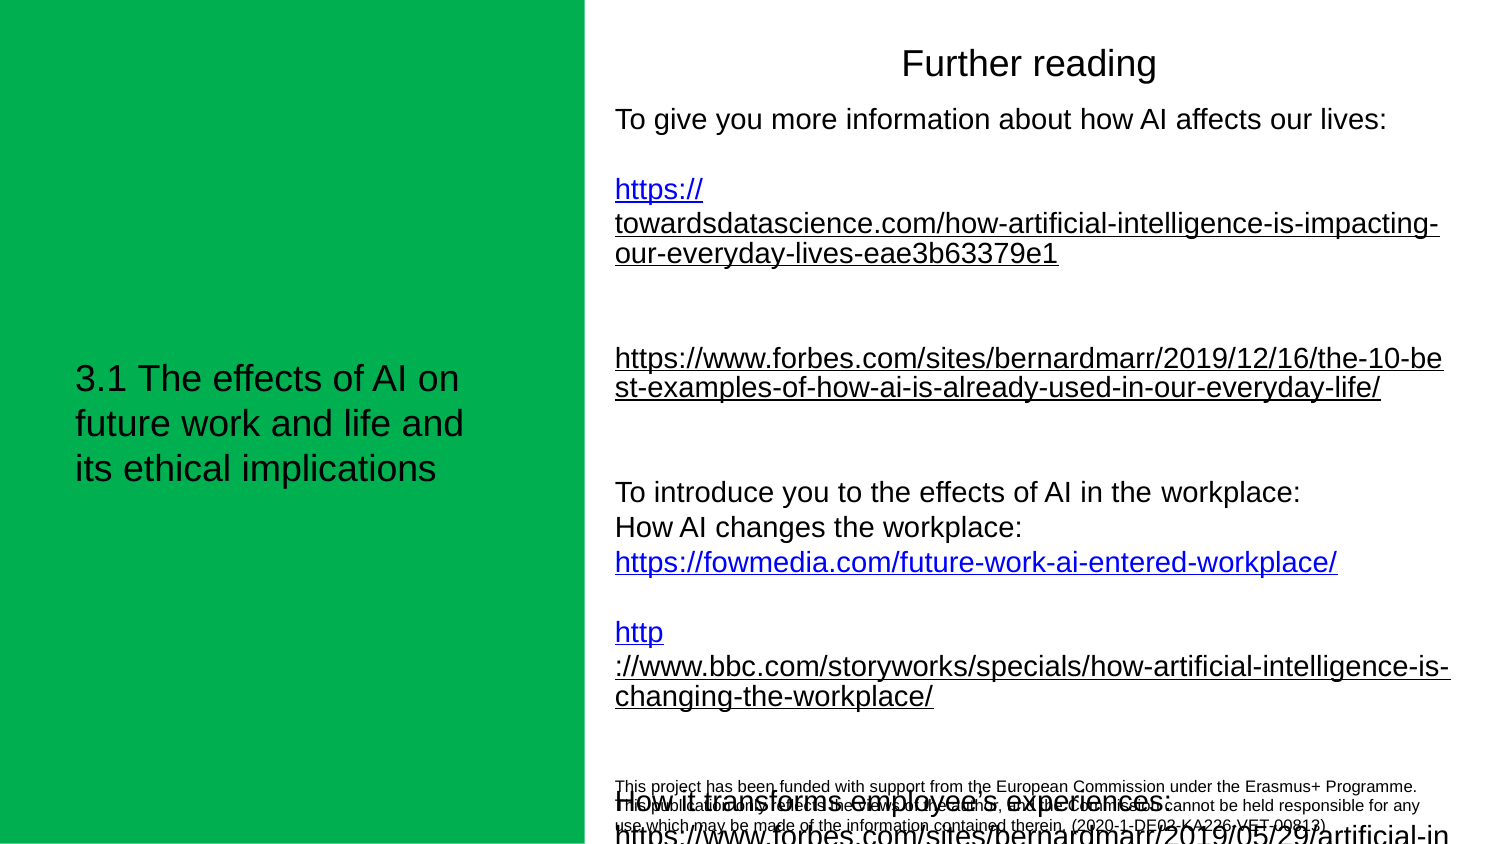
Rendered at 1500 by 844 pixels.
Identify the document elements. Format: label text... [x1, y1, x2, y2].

text_box 3.1 The effects of AI on future work and life and its ethical implications [60, 346, 524, 496]
text_box This project has been funded with support from the European Commission under the Erasmus+ Programme. This publication only reflects the views of the author, and the Commission cannot be held responsible for any use which may be made of the information contained therein. (2020-1-DE02-KA226-VET-00813) [600, 807, 1459, 843]
text_box To give you more information about how AI affects our lives: https://towardsdatascience.com/how-artificial-intelligence-is-impacting-our-everyday-lives-eae3b63379e1 https://www.forbes.com/sites/bernardmarr/2019/12/16/the-10-best-examples-of-how-ai-is-already-used-in-our-everyday-life/ To introduce you to the effects of AI in the workplace: How AI changes the workplace: https://fowmedia.com/future-work-ai-entered-workplace/ http://www.bbc.com/storyworks/specials/how-artificial-intelligence-is-changing-the-workplace/ How it transforms employee’s experiences: https://www.forbes.com/sites/bernardmarr/2019/05/29/artificial-intelligence-in-the-workplace-how-ai-is-transforming-your-employee-experience/ [600, 92, 1471, 807]
text_box Further reading [872, 32, 1186, 92]
text_box [0, 0, 587, 844]
